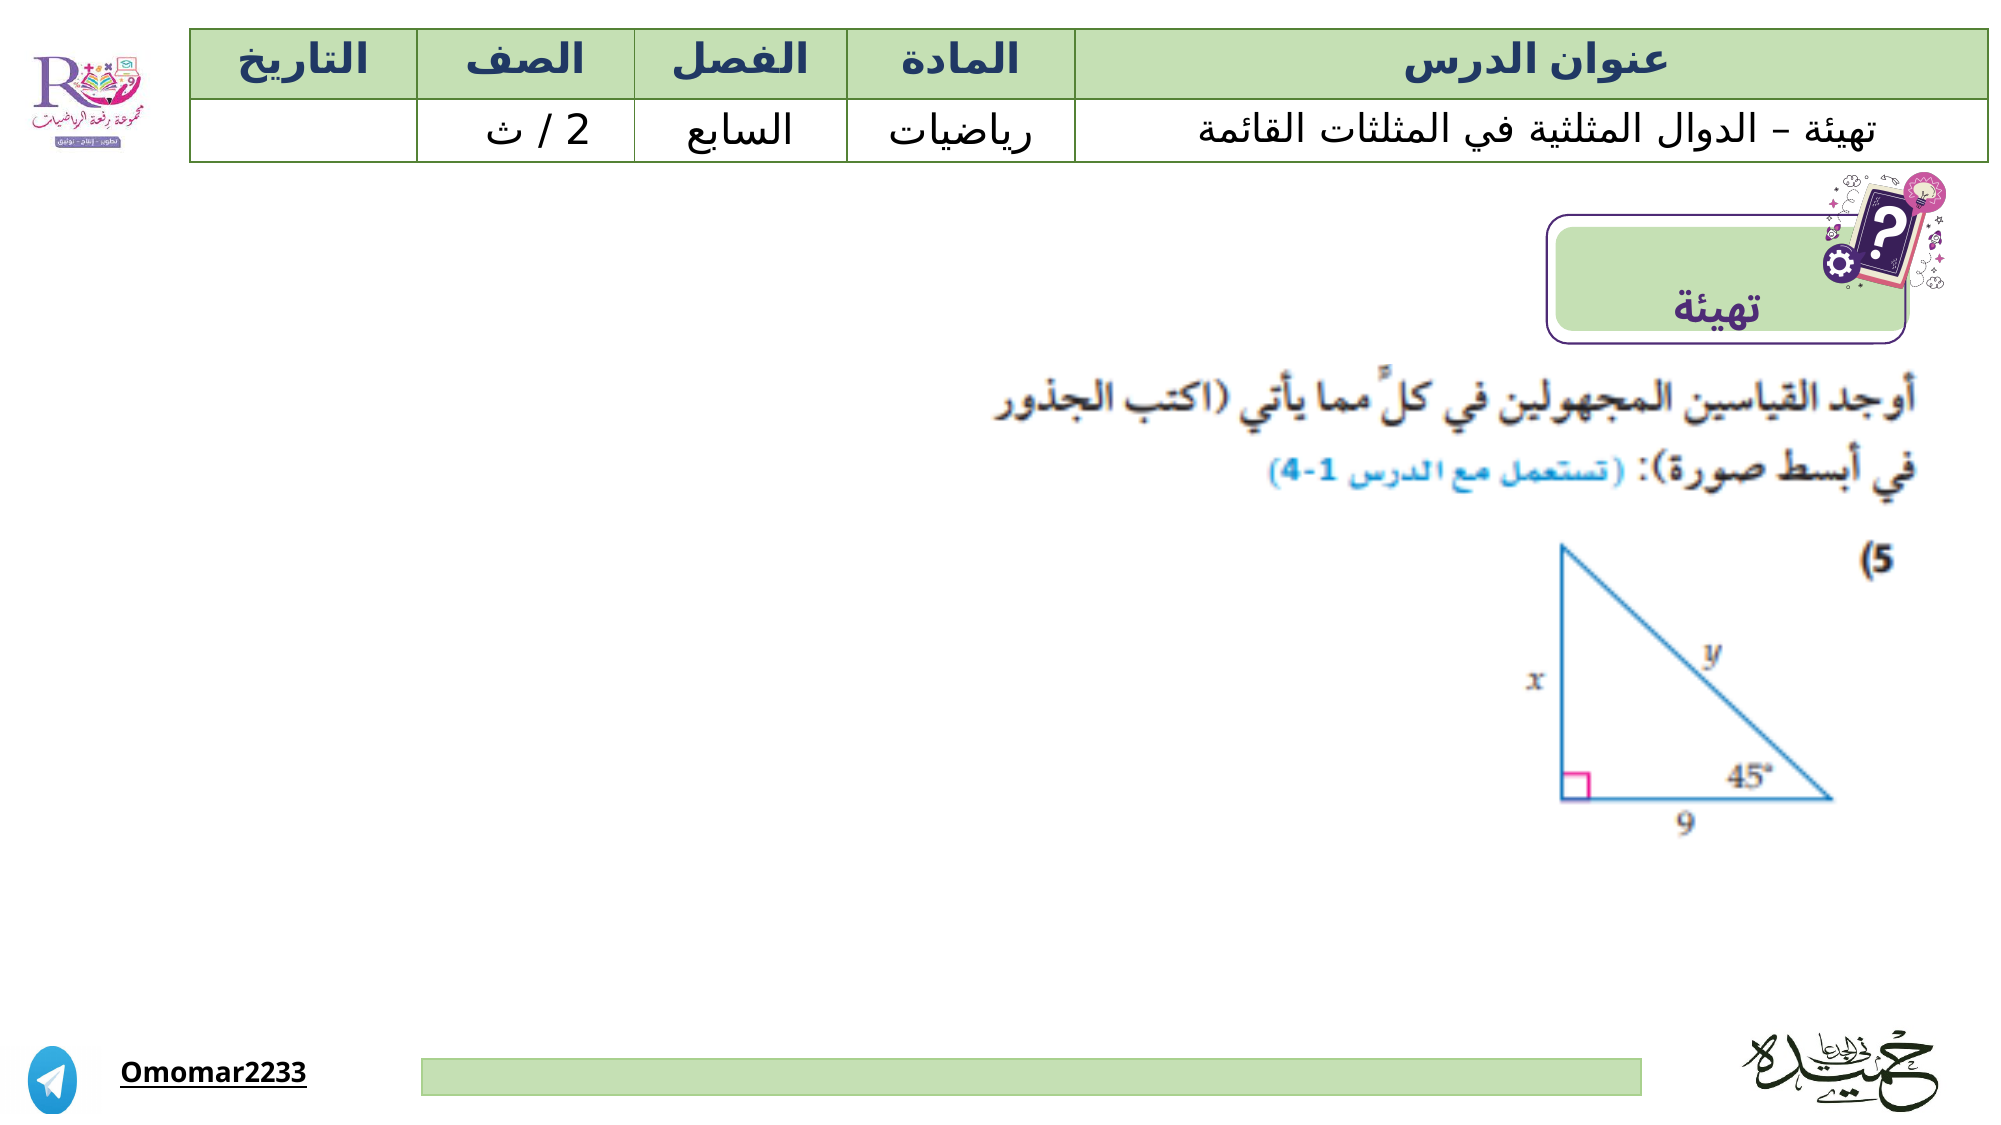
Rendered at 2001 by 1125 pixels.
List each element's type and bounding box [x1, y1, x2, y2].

picture [952, 364, 1935, 849]
picture [1734, 1023, 1973, 1116]
text_box [1501, 172, 1946, 344]
picture [0, 16, 175, 176]
picture [0, 1046, 102, 1114]
